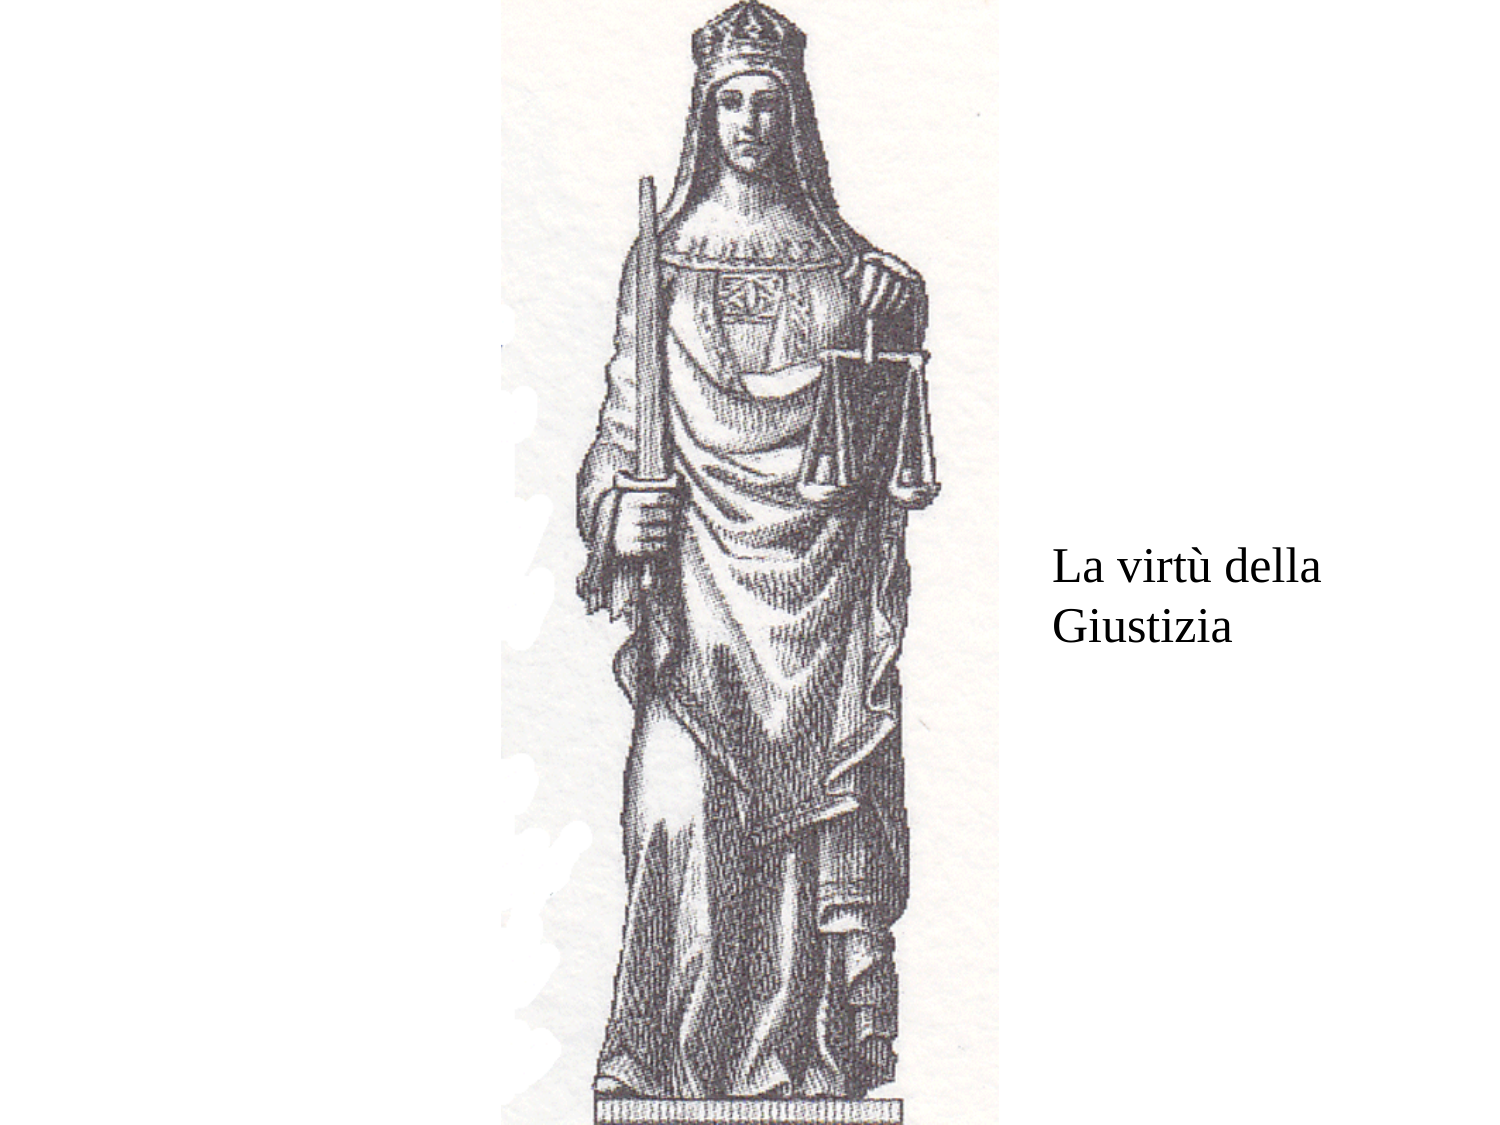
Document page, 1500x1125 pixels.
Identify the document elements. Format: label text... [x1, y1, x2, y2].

text_box La virtù della Giustizia [1037, 524, 1500, 660]
picture [501, 0, 999, 1125]
